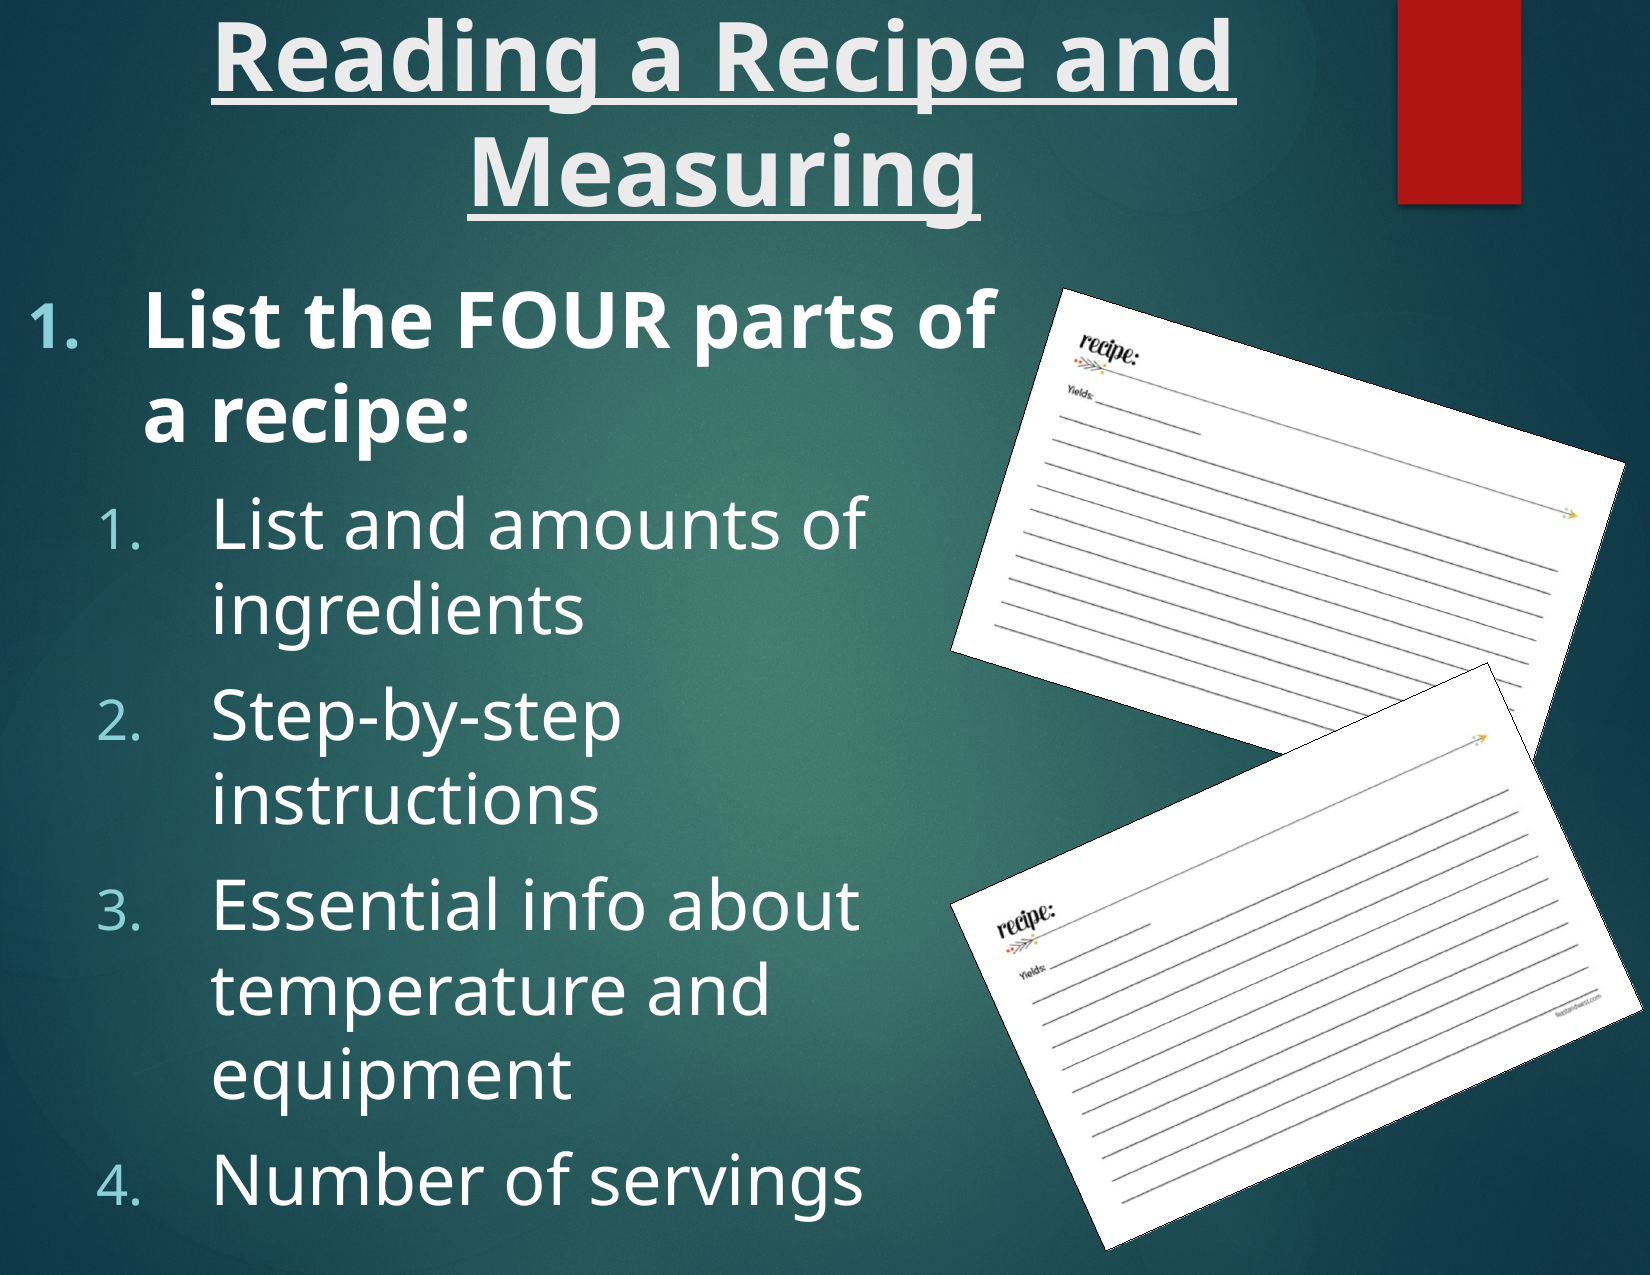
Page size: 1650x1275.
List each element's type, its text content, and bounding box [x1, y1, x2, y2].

picture [952, 289, 1642, 1250]
title Reading a Recipe and Measuring [87, 0, 1361, 248]
list List the FOUR parts of a recipe: List and amounts of ingredients Step-by-step instructions Essential info about temperature and equipment Number of servings [12, 262, 1013, 1238]
